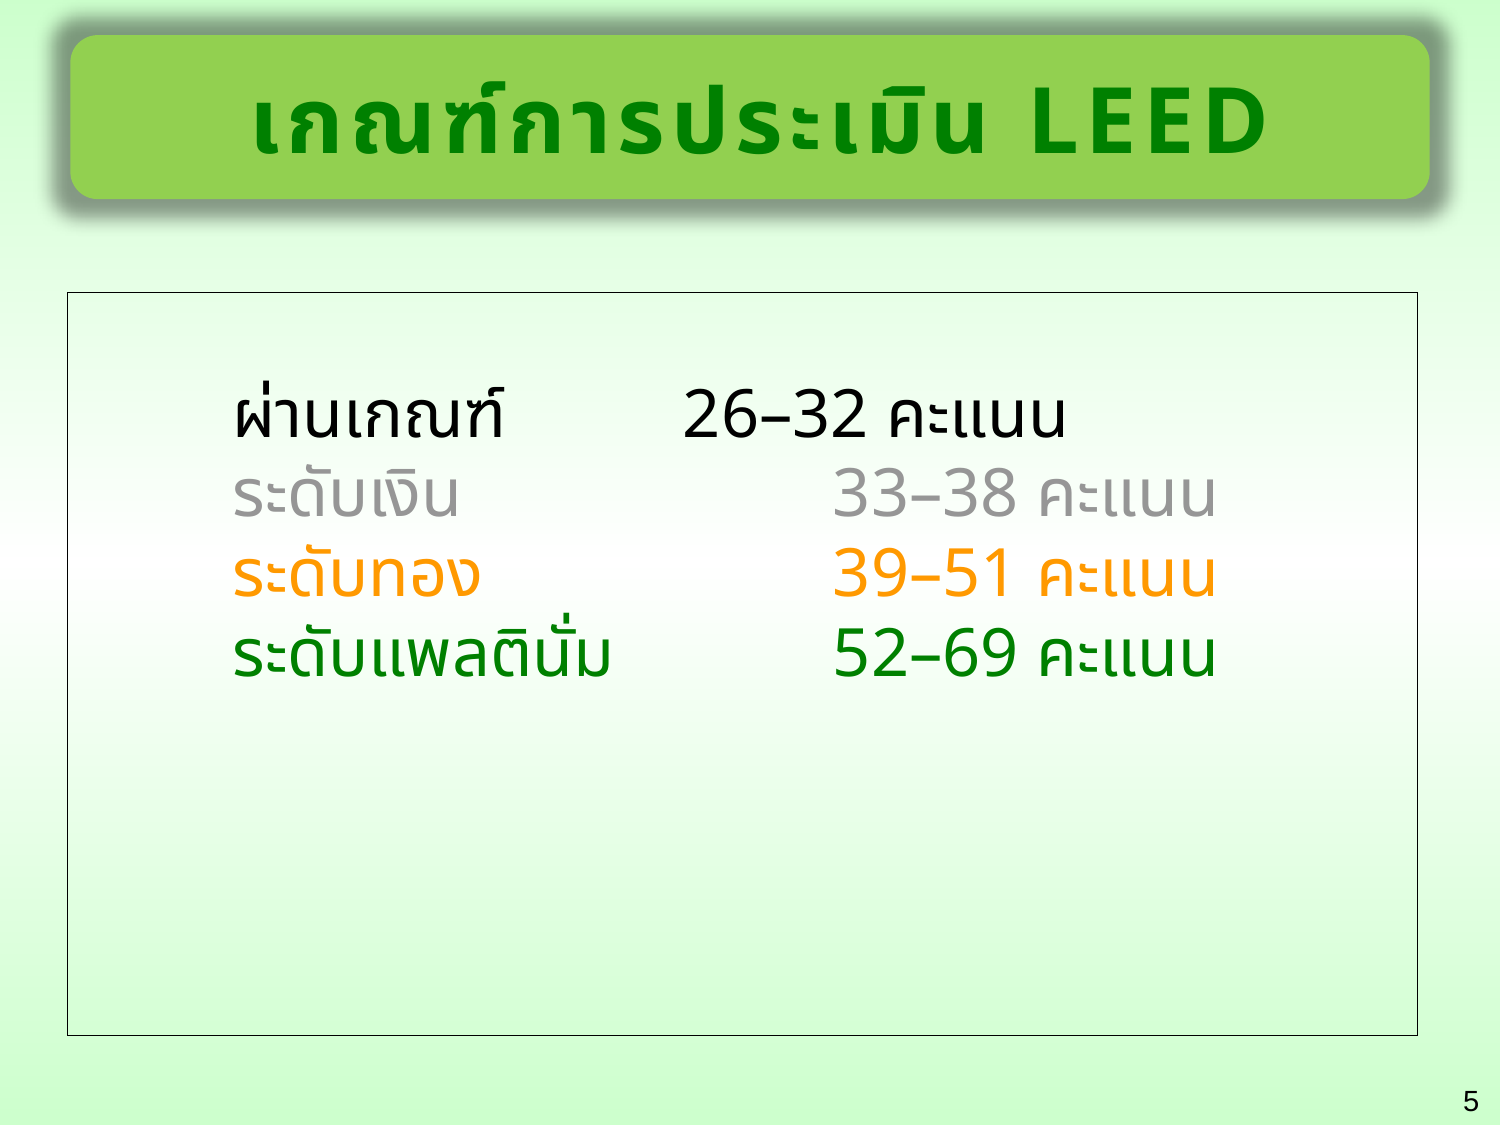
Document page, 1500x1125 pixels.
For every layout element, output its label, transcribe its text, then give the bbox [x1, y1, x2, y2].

list ผ่านเกณฑ์ 26–32 คะแนน ระดับเงิน 33–38 คะแนน ระดับทอง 39–51 คะแนน ระดับแพลตินั่ม 52–69 คะแนน [67, 292, 1418, 1036]
text_box เกณฑ์การประเมิน LEED [70, 35, 1430, 200]
slide_number 5 [1143, 1074, 1495, 1125]
